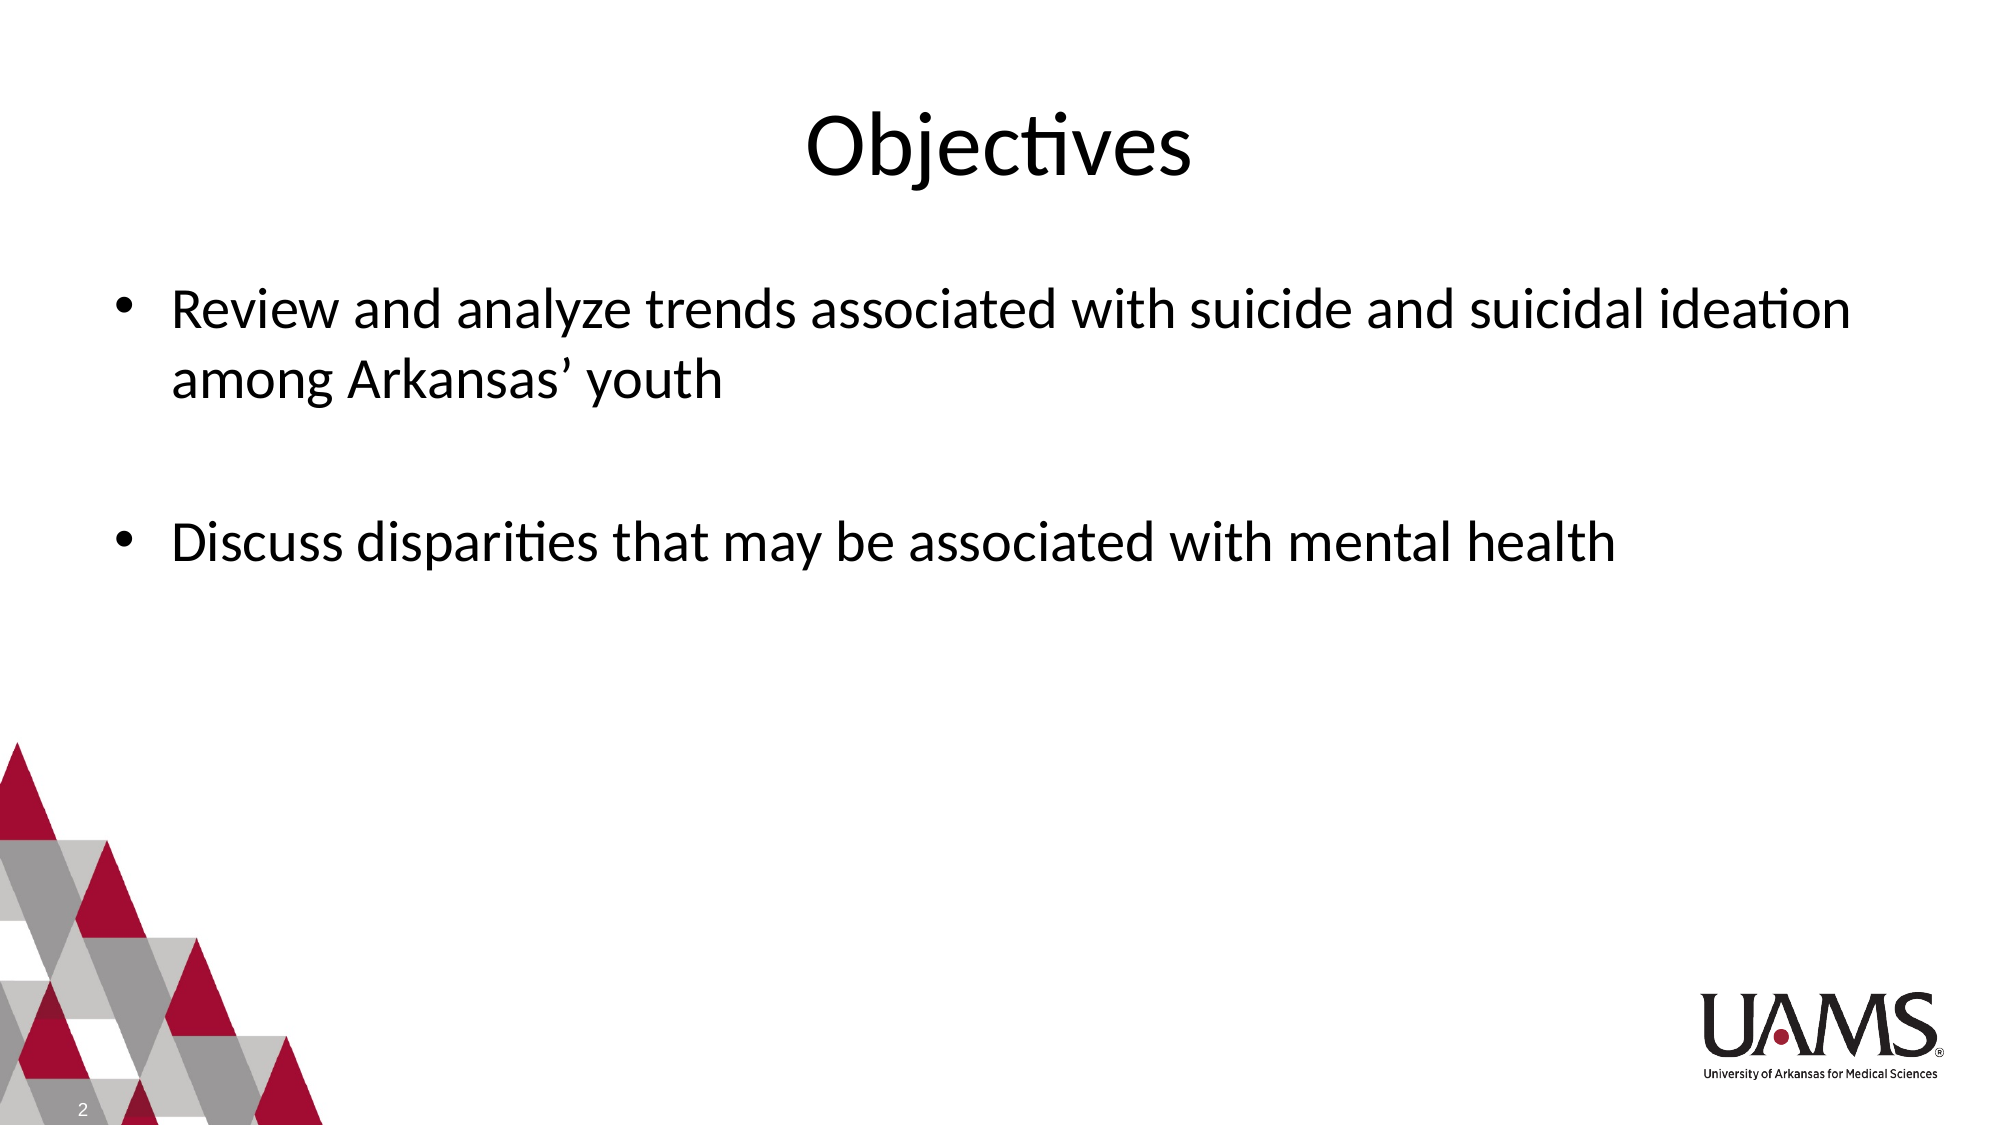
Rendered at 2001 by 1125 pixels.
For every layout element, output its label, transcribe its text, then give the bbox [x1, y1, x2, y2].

title Objectives [99, 45, 1900, 233]
picture [0, 0, 2001, 1125]
list Review and analyze trends associated with suicide and suicidal ideation among Arkansas’ youth Discuss disparities that may be associated with mental health [99, 262, 1900, 1005]
